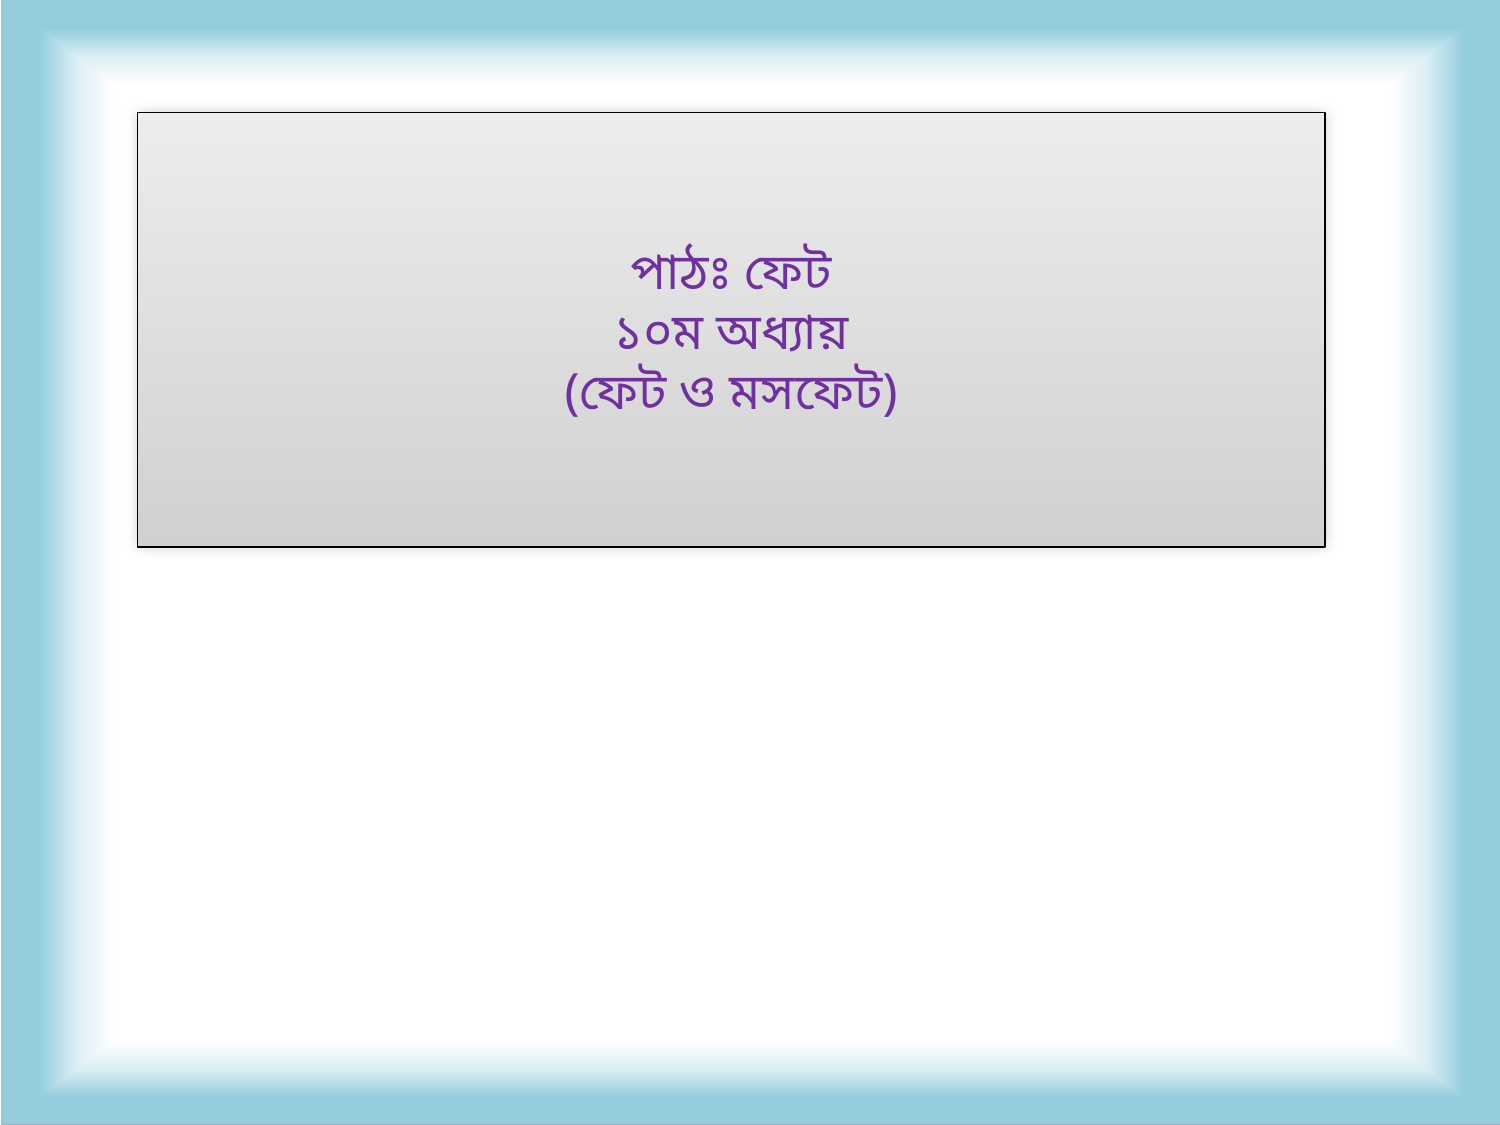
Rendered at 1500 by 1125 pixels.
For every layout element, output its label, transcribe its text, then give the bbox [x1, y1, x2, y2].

picture [0, 0, 1500, 1125]
text_box পাঠঃ ফেট ১০ম অধ্যায় (ফেট ও মসফেট) [137, 112, 1326, 548]
